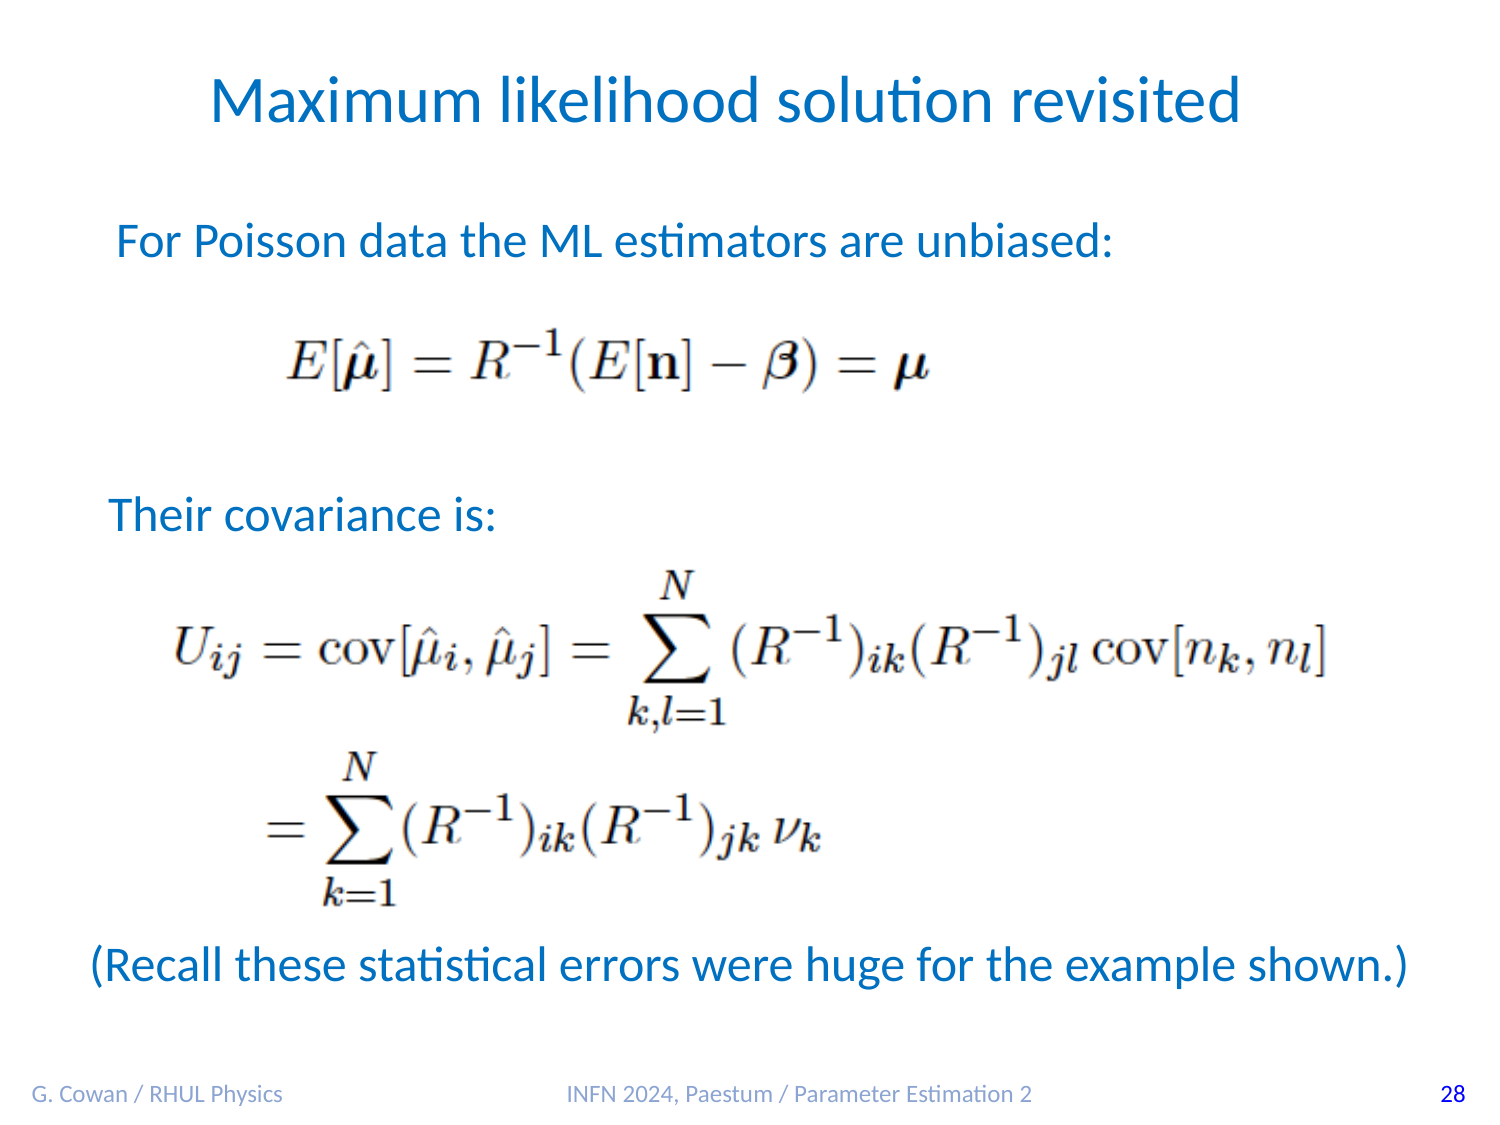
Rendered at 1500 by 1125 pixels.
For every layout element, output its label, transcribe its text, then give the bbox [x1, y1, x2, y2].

text_box Their covariance is: [93, 474, 513, 549]
picture [244, 747, 833, 918]
text_box For Poisson data the ML estimators are unbiased: [101, 199, 1130, 275]
picture [158, 551, 1340, 740]
picture [277, 314, 949, 413]
text_box Maximum likelihood solution revisited [183, 54, 1270, 138]
slide_number 28 [1262, 1062, 1481, 1123]
slide_number G. Cowan / RHUL Physics [16, 1062, 338, 1123]
footer INFN 2024, Paestum / Parameter Estimation 2 [338, 1062, 1262, 1123]
text_box (Recall these statistical errors were huge for the example shown.) [74, 923, 1425, 999]
